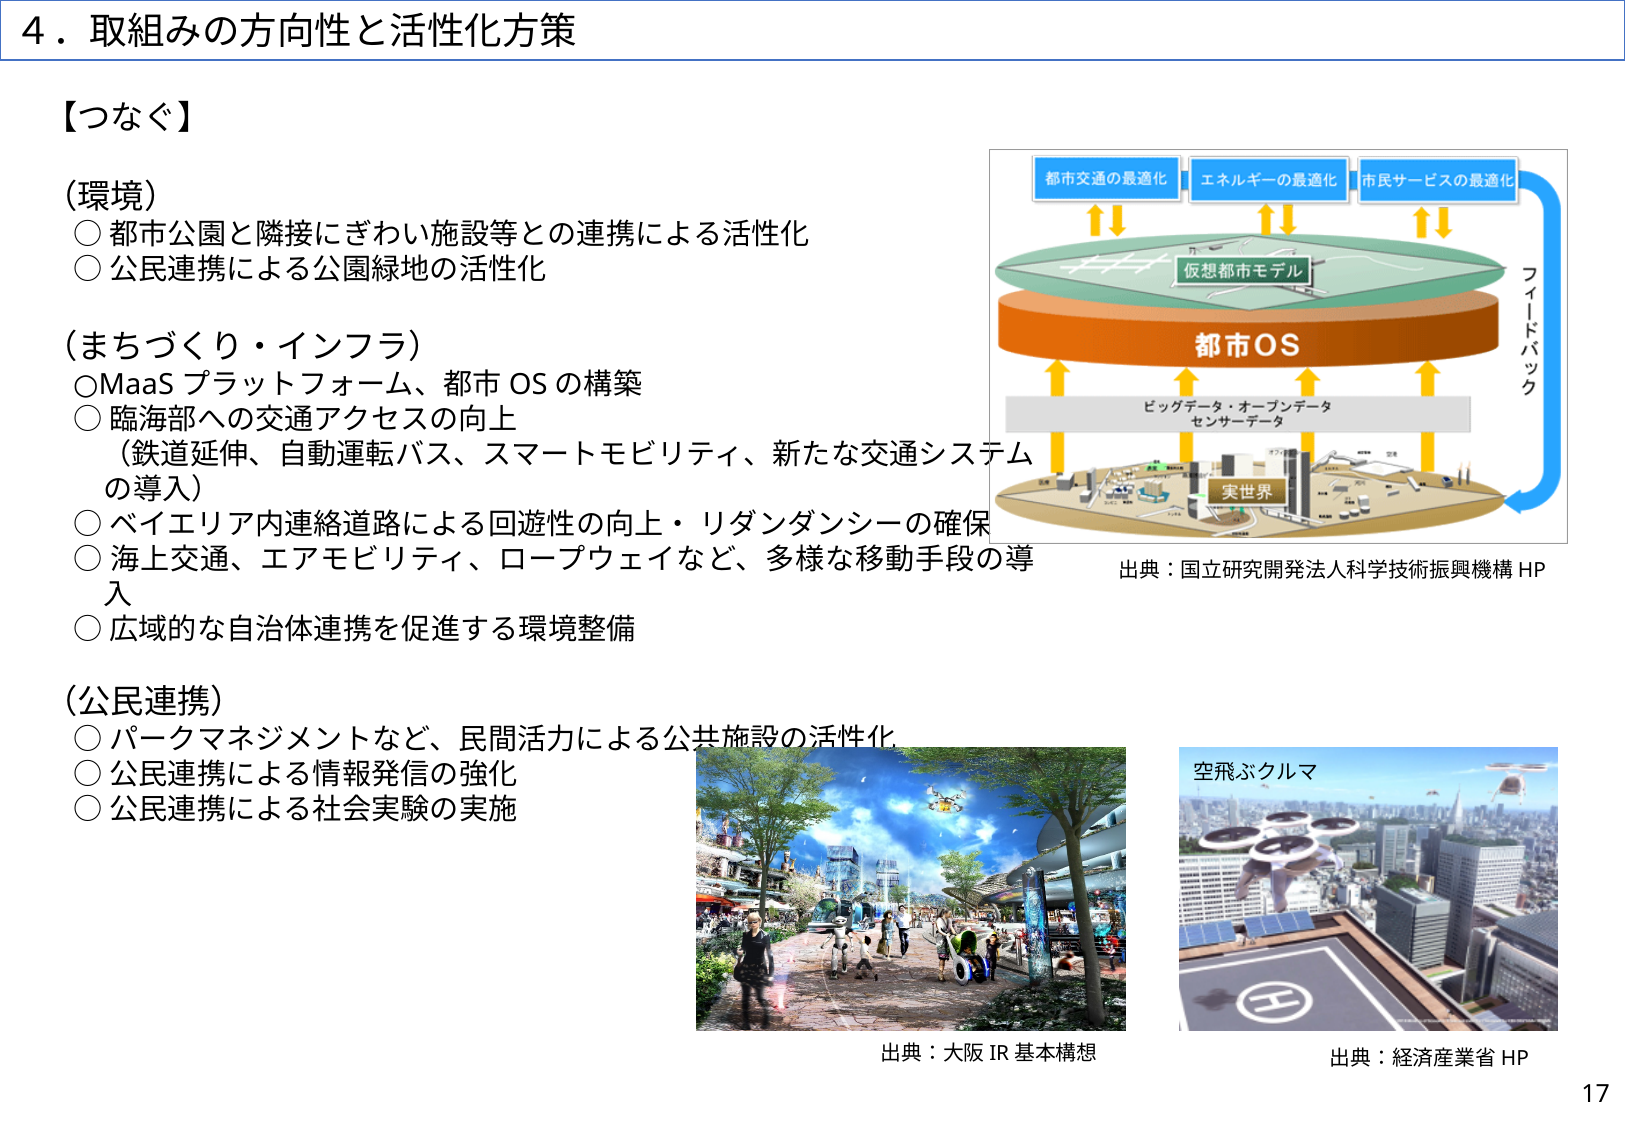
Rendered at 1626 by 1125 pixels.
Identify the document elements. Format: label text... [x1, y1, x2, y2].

text_box 【つなぐ】 （環境） ○都市公園と隣接にぎわい施設等との連携による活性化 ○公民連携による公園緑地の活性化 （まちづくり・インフラ） ○MaaSプラットフォーム、都市OSの構築 ○臨海部への交通アクセスの向上 （鉄道延伸、自動運転バス、スマートモビリティ、新たな交通システムの導入） ○ベイエリア内連絡道路による回遊性の向上・ リダンダンシーの確保 ○海上交通、エアモビリティ、ロープウェイなど、多様な移動手段の導入 ○広域的な自治体連携を促進する環境整備 （公民連携） ○パークマネジメントなど、民間活力による公共施設の活性化 ○公民連携による情報発信の強化 ○公民連携による社会実験の実施 [29, 88, 1050, 833]
text_box ４．取組みの方向性と活性化方策 [0, 0, 1625, 61]
text_box 出典：大阪IR基本構想 [865, 1032, 1130, 1073]
slide_number 17 [1259, 1064, 1625, 1125]
text_box 出典：国立研究開発法人科学技術振興機構HP [1103, 549, 1568, 589]
picture [696, 747, 1126, 1032]
picture [989, 149, 1568, 544]
text_box 出典：経済産業省HP [1315, 1037, 1570, 1064]
picture [1179, 747, 1558, 1032]
